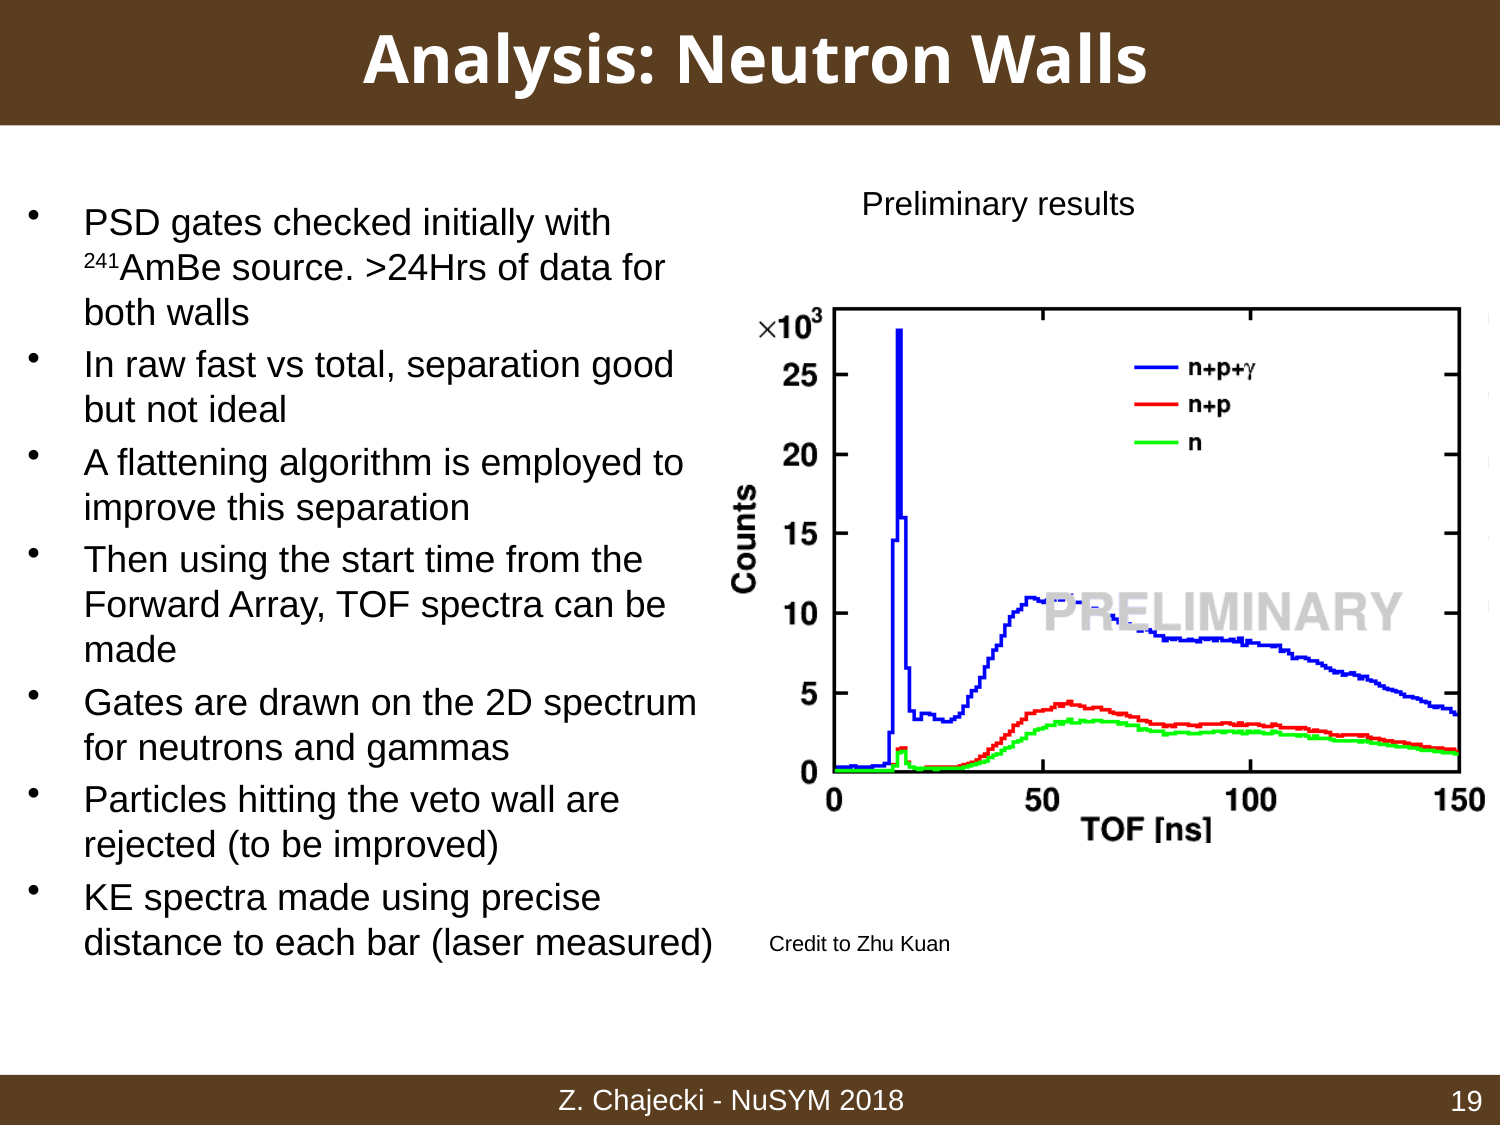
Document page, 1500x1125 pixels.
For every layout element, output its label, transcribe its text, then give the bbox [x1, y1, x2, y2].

text_box Preliminary results [846, 174, 1488, 230]
title Analysis: Neutron Walls [12, 0, 1500, 114]
picture [725, 298, 1489, 843]
footer Z. Chajecki - NuSYM 2018 [276, 1073, 1187, 1118]
slide_number 18 [1250, 1074, 1498, 1125]
text_box Credit to Zhu Kuan [754, 922, 1102, 964]
text_box PSD gates checked initially with 241AmBe source. >24Hrs of data for both walls In raw fast vs total, separation good but not ideal A flattening algorithm is employed to improve this separation Then using the start time from the Forward Array, TOF spectra can be made Gates are drawn on the 2D spectrum for neutrons and gammas Particles hitting the veto wall are rejected (to be improved) KE spectra made using precise distance to each bar (laser measured) [12, 190, 739, 828]
